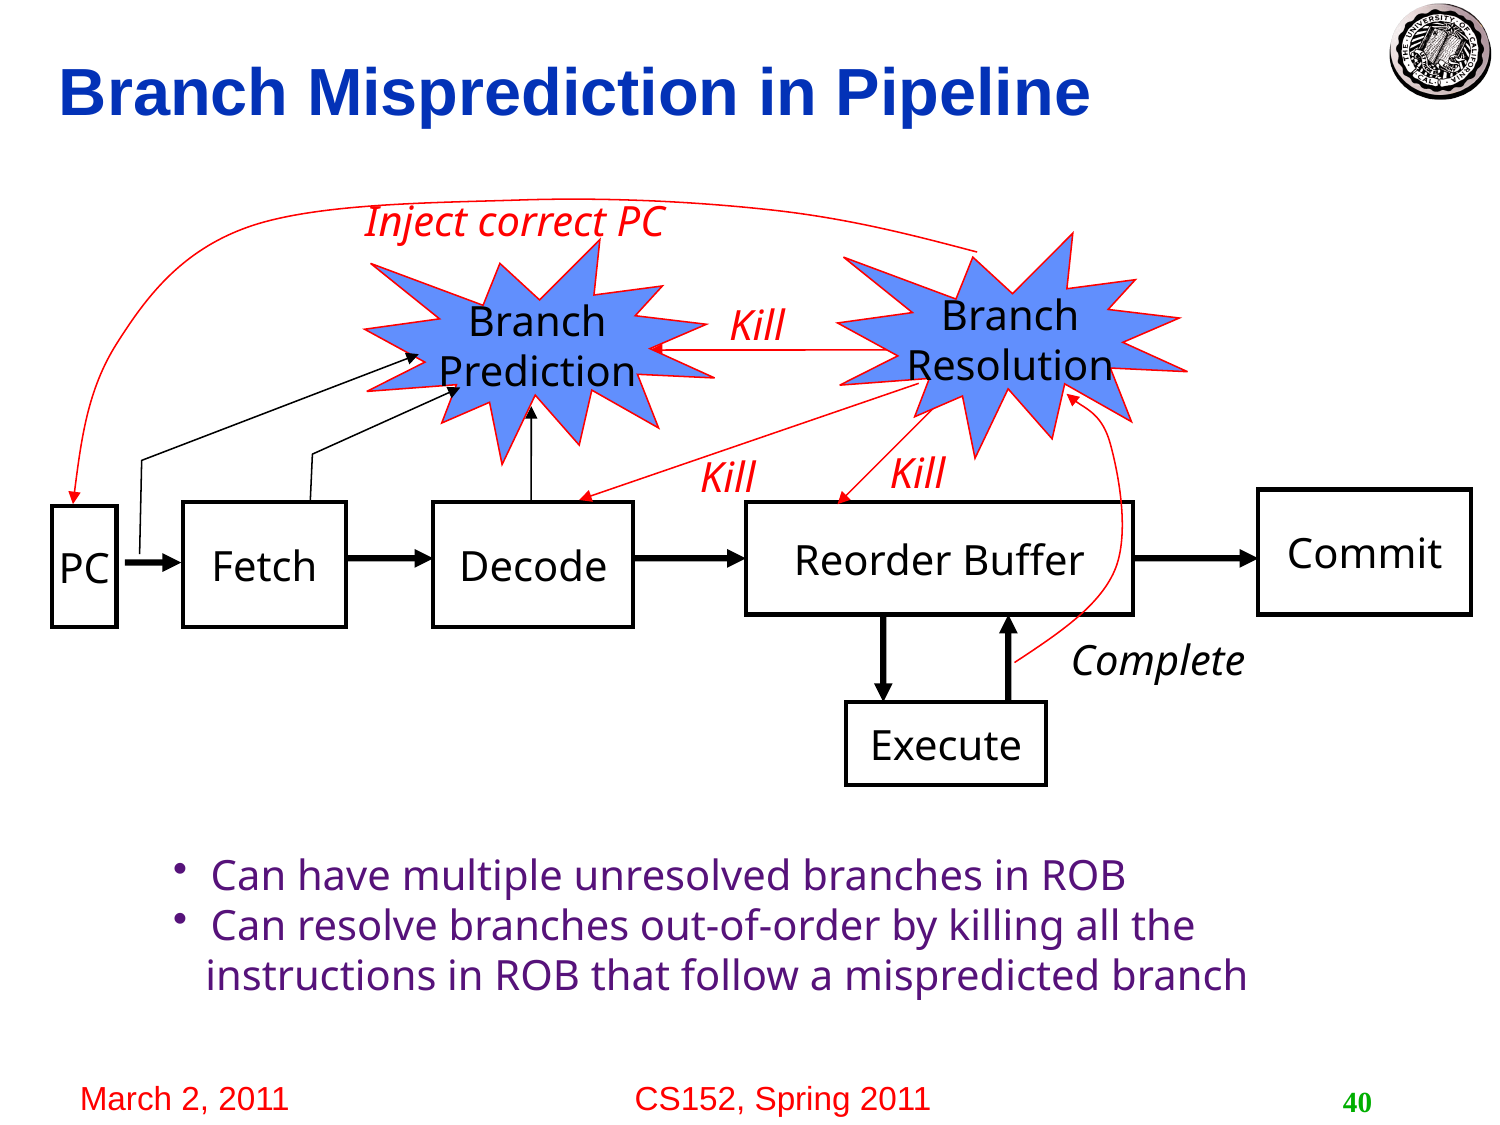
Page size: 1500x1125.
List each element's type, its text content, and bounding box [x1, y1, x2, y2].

text_box [633, 552, 745, 565]
text_box [124, 556, 182, 569]
text_box [1014, 393, 1123, 663]
slide_number 40 [1074, 1076, 1388, 1125]
text_box Kill [685, 443, 771, 509]
text_box Branch Resolution [837, 233, 1188, 459]
text_box Execute [845, 702, 1046, 785]
text_box [345, 552, 434, 565]
text_box Kill [874, 439, 961, 505]
text_box [652, 344, 714, 354]
text_box Reorder Buffer [745, 502, 1045, 615]
text_box [310, 386, 461, 501]
text_box Inject correct PC [350, 187, 680, 207]
text_box [68, 199, 978, 505]
text_box Complete [1055, 626, 1261, 692]
text_box [525, 406, 538, 500]
text_box [877, 614, 890, 703]
picture [1378, 0, 1500, 103]
text_box Commit [1258, 489, 1471, 615]
text_box Branch Prediction [441, 335, 715, 465]
text_box Reorder Buffer [1082, 502, 1134, 615]
text_box Decode [433, 502, 634, 628]
text_box Fetch [183, 502, 346, 628]
text_box [579, 463, 685, 502]
text_box PC [52, 506, 117, 627]
text_box [837, 467, 874, 505]
text_box [1133, 552, 1259, 565]
text_box Kill [714, 302, 800, 357]
text_box Can have multiple unresolved branches in ROB Can resolve branches out-of-order by killing all the instructions in ROB that follow a mispredicted branch [158, 841, 1390, 1007]
title Branch Misprediction in Pipeline [43, 12, 1467, 176]
text_box [1002, 614, 1015, 703]
text_box [139, 352, 419, 555]
